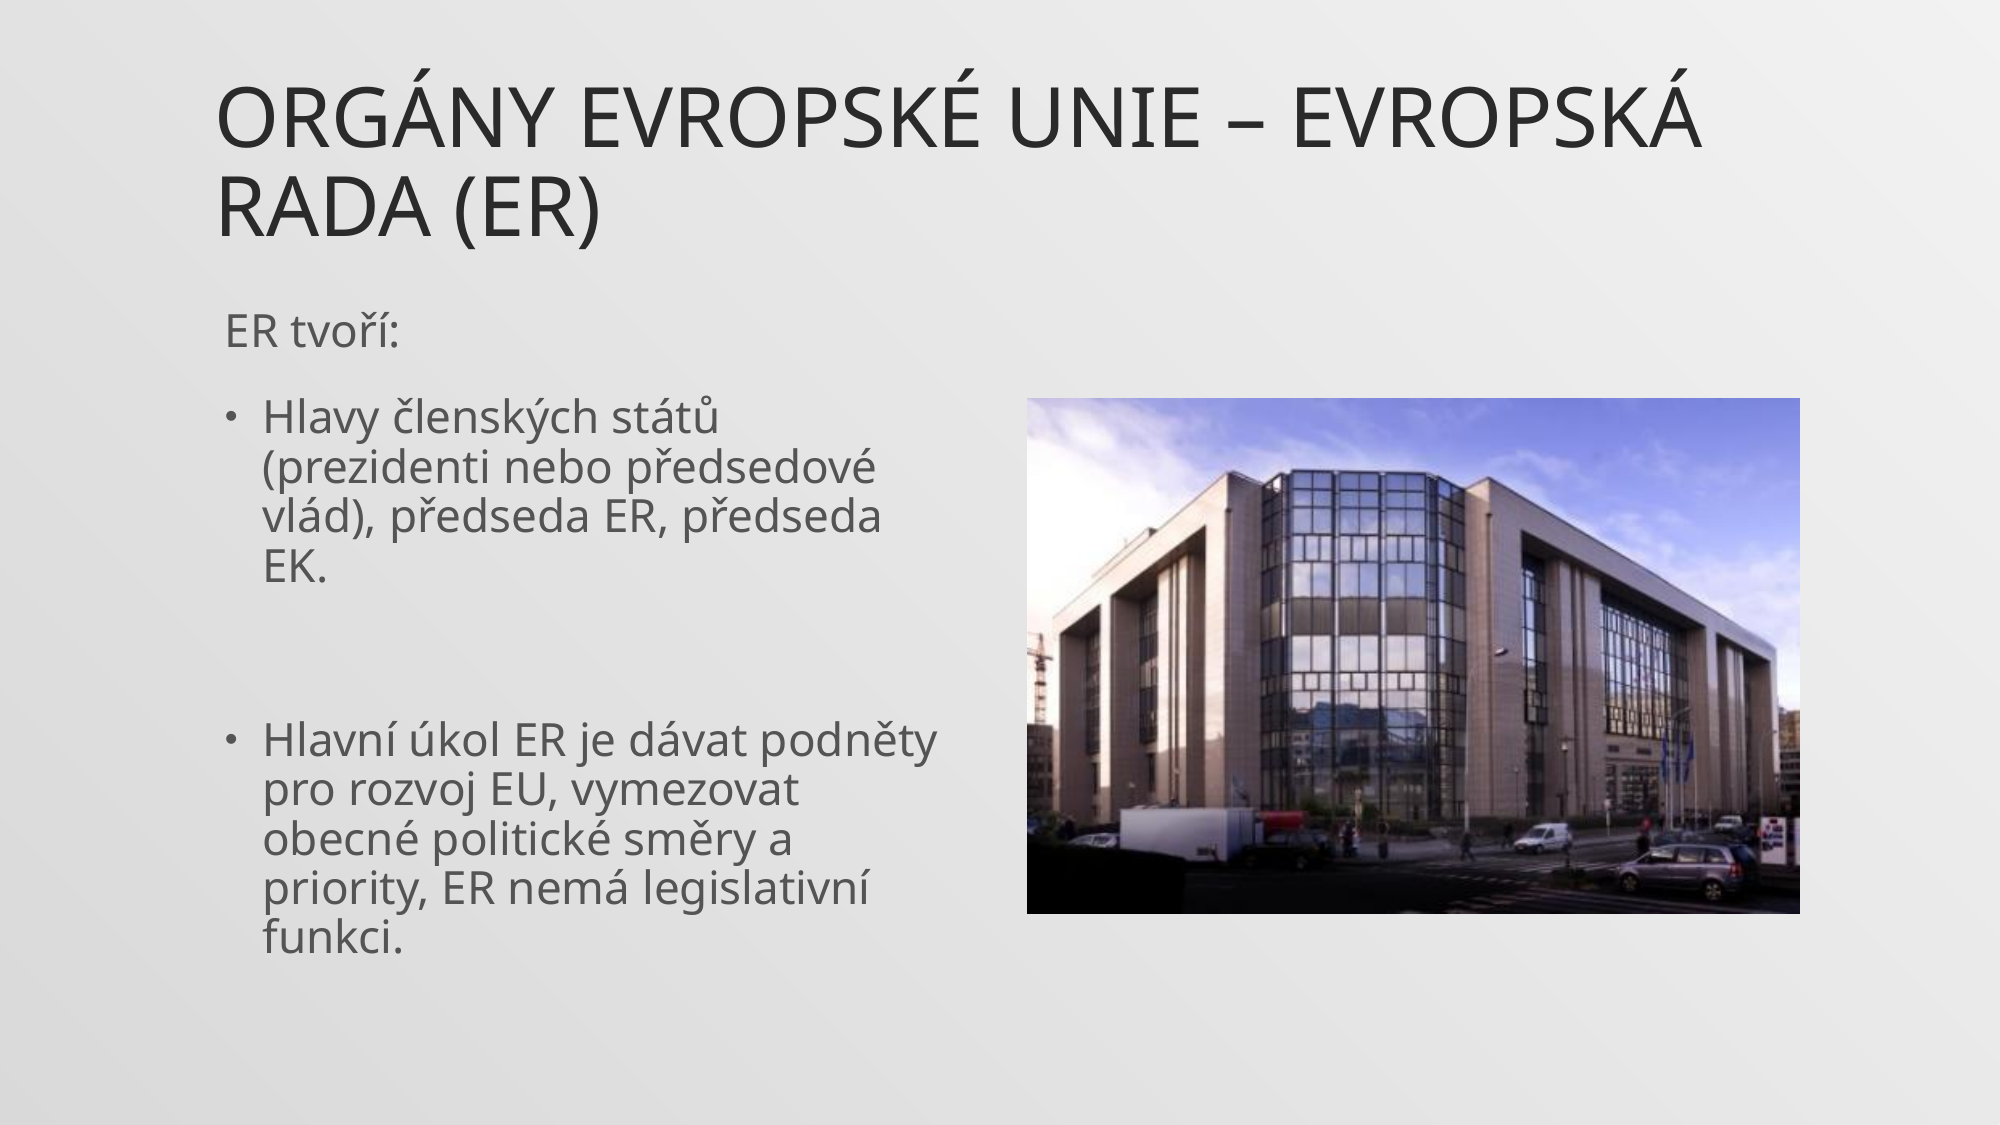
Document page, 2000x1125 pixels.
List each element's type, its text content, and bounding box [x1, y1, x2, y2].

title Orgány evropské unie – evropská rada (ER) [199, 45, 1800, 263]
list ER tvoří: Hlavy členských států (prezidenti nebo předsedové vlád), předseda ER, předseda EK. Hlavní úkol ER je dávat podněty pro rozvoj EU, vymezovat obecné politické směry a priority, ER nemá legislativní funkci. [202, 299, 975, 1013]
picture [1026, 398, 1800, 915]
